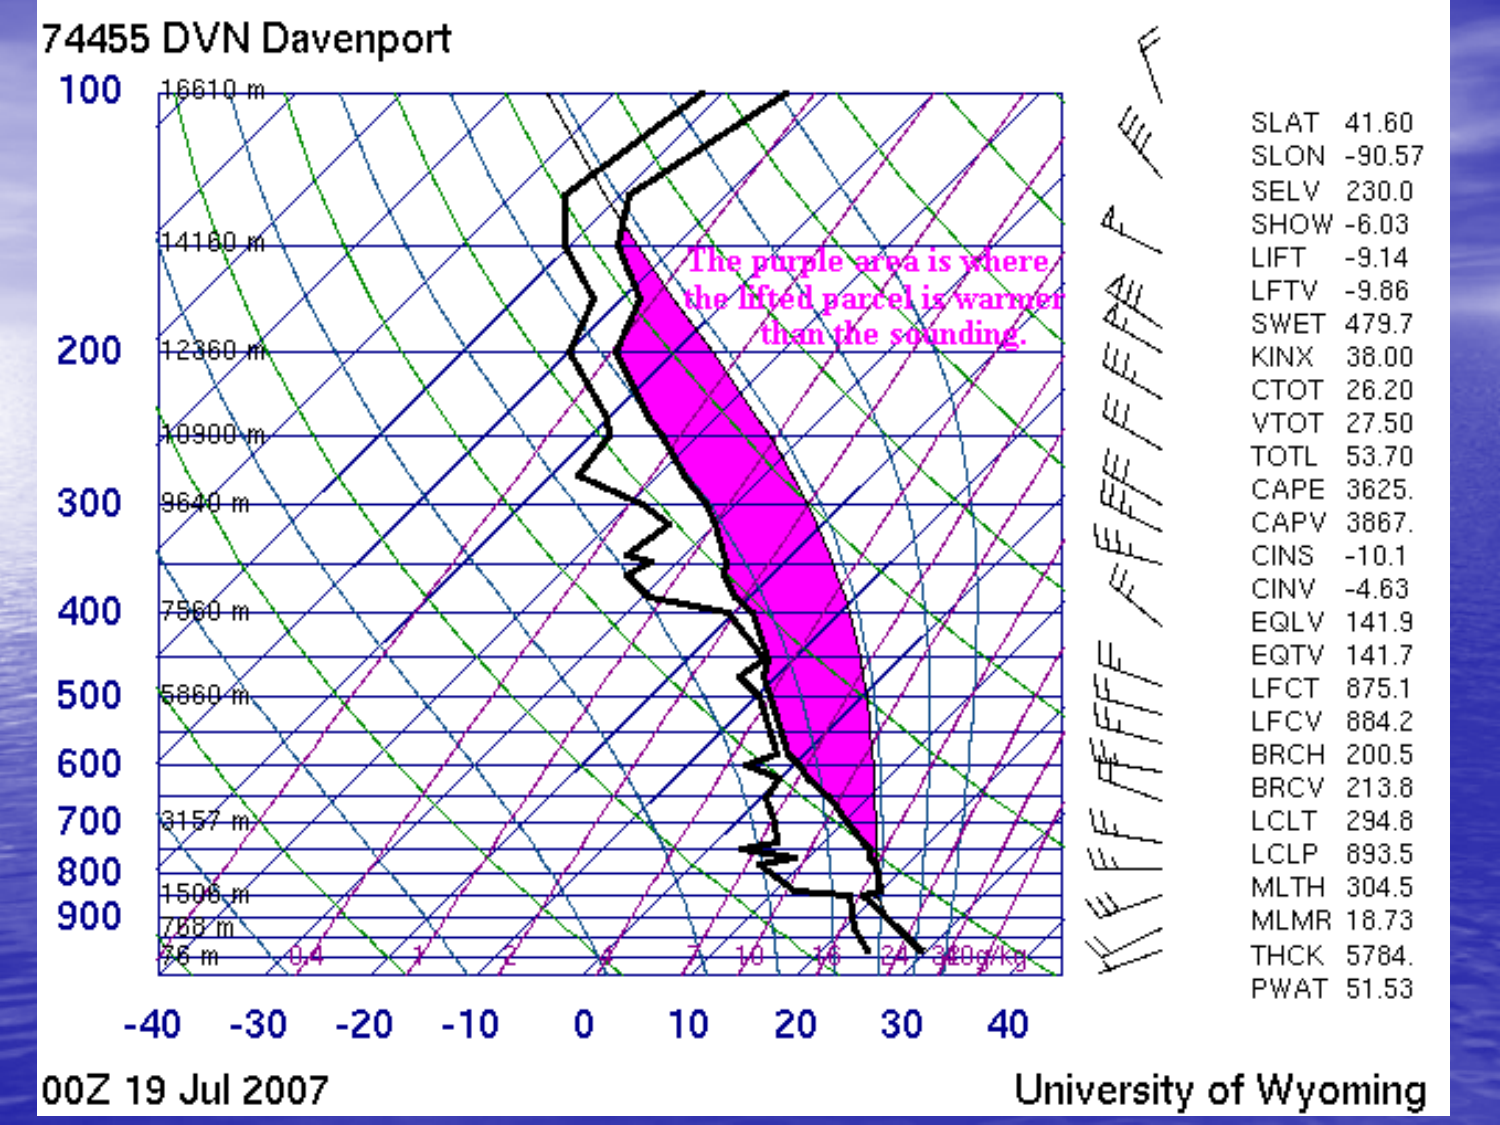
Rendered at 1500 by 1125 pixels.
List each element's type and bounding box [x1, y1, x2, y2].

text_box [37, 0, 1451, 1116]
